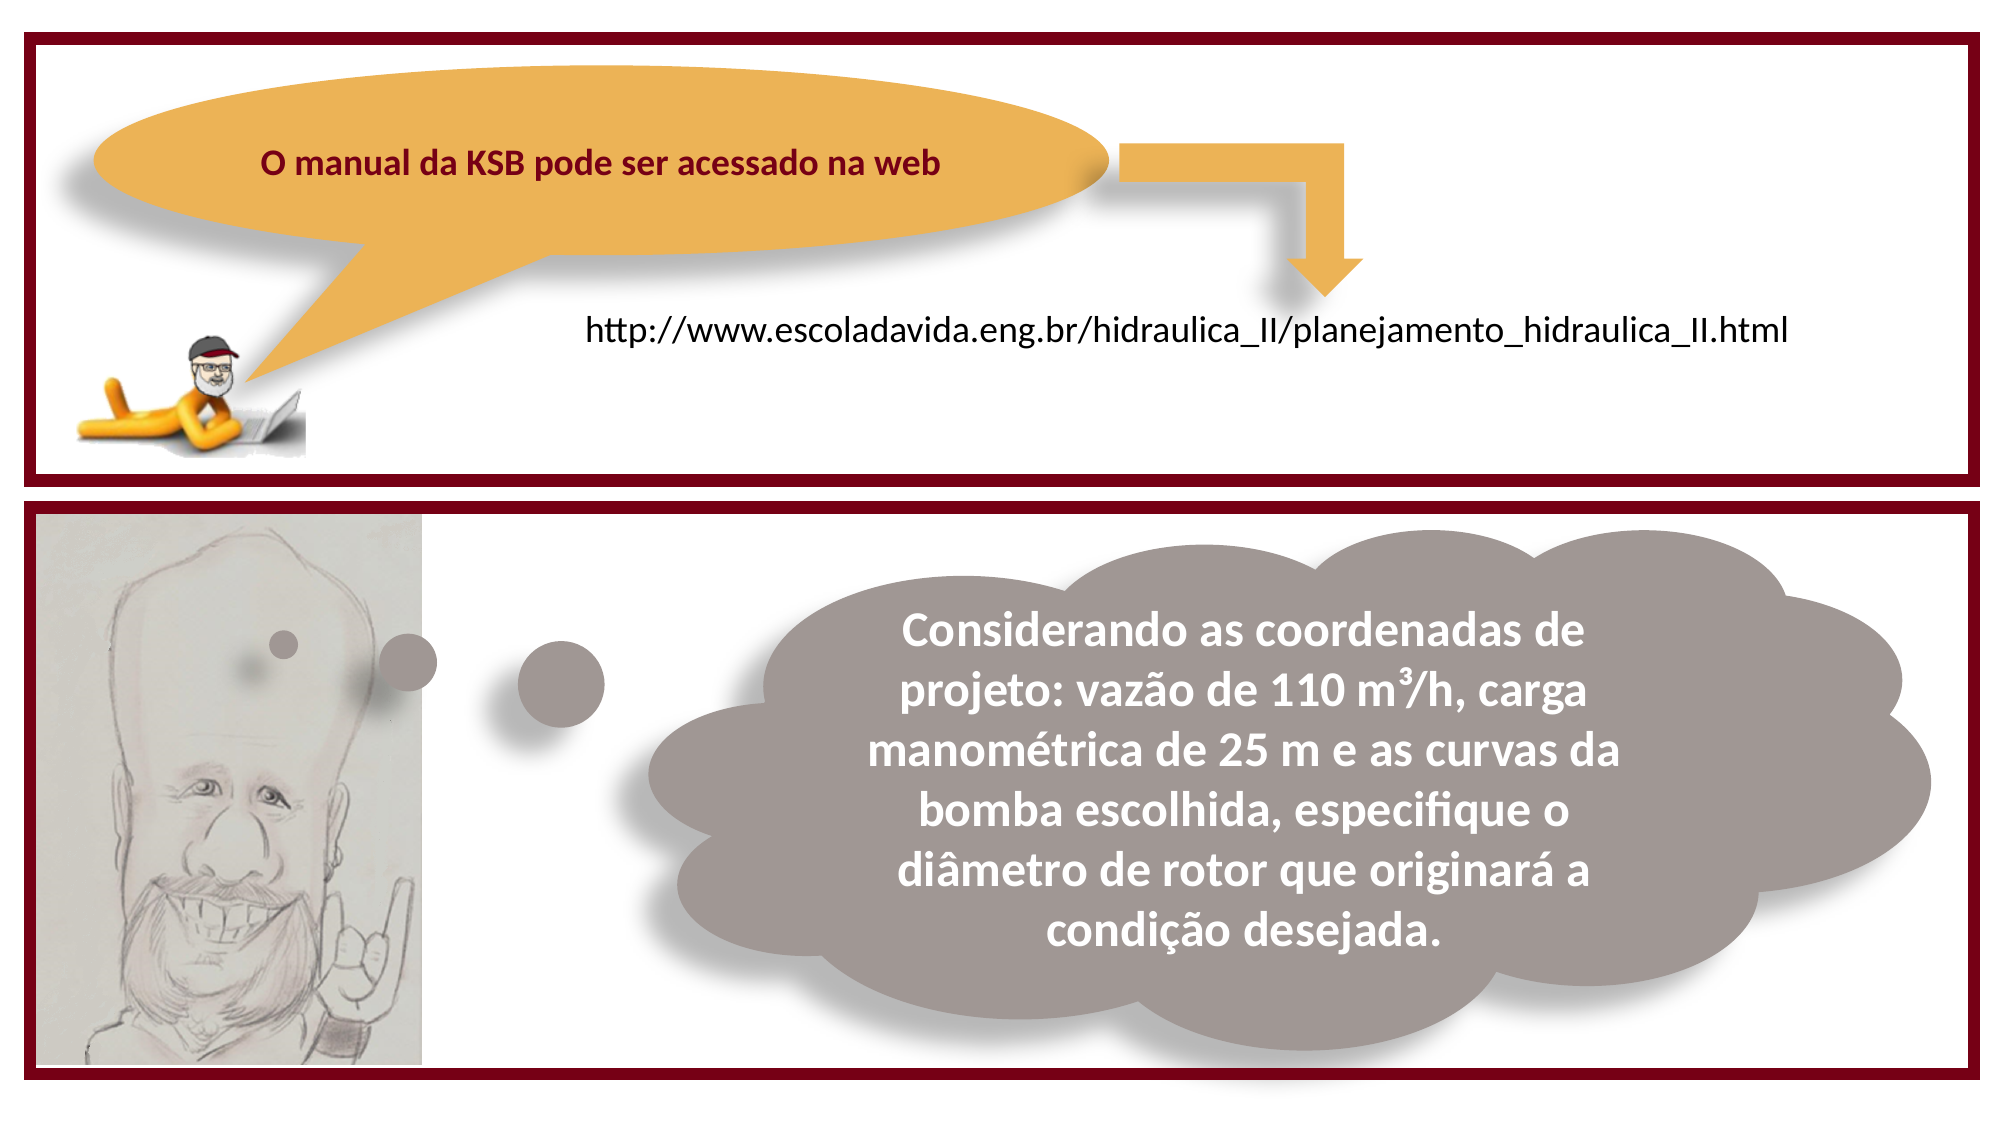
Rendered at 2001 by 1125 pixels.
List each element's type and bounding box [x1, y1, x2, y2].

picture [30, 510, 422, 1065]
picture [69, 327, 316, 463]
text_box [29, 37, 1975, 481]
text_box [29, 506, 1975, 1075]
